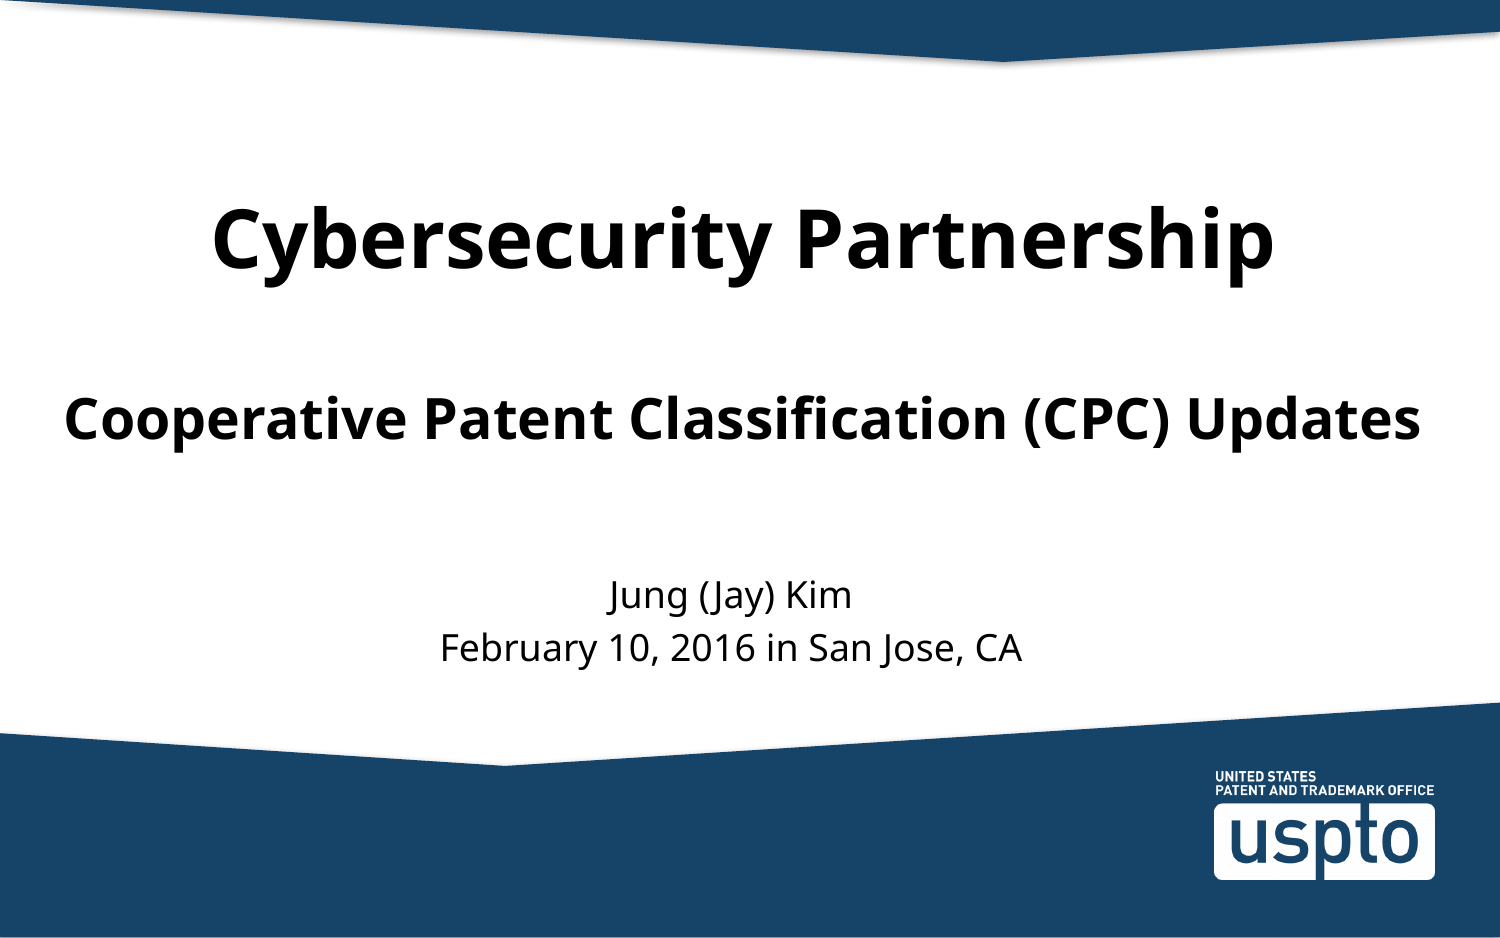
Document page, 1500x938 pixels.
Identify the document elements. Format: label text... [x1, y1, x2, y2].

picture [1214, 850, 1435, 880]
text_box Cybersecurity Partnership Cooperative Patent Classification (CPC) Updates [45, 143, 1441, 494]
text_box [420, 759, 1496, 850]
text_box Jung (Jay) Kim February 10, 2016 in San Jose, CA [337, 563, 1125, 676]
text_box [487, 645, 1496, 712]
